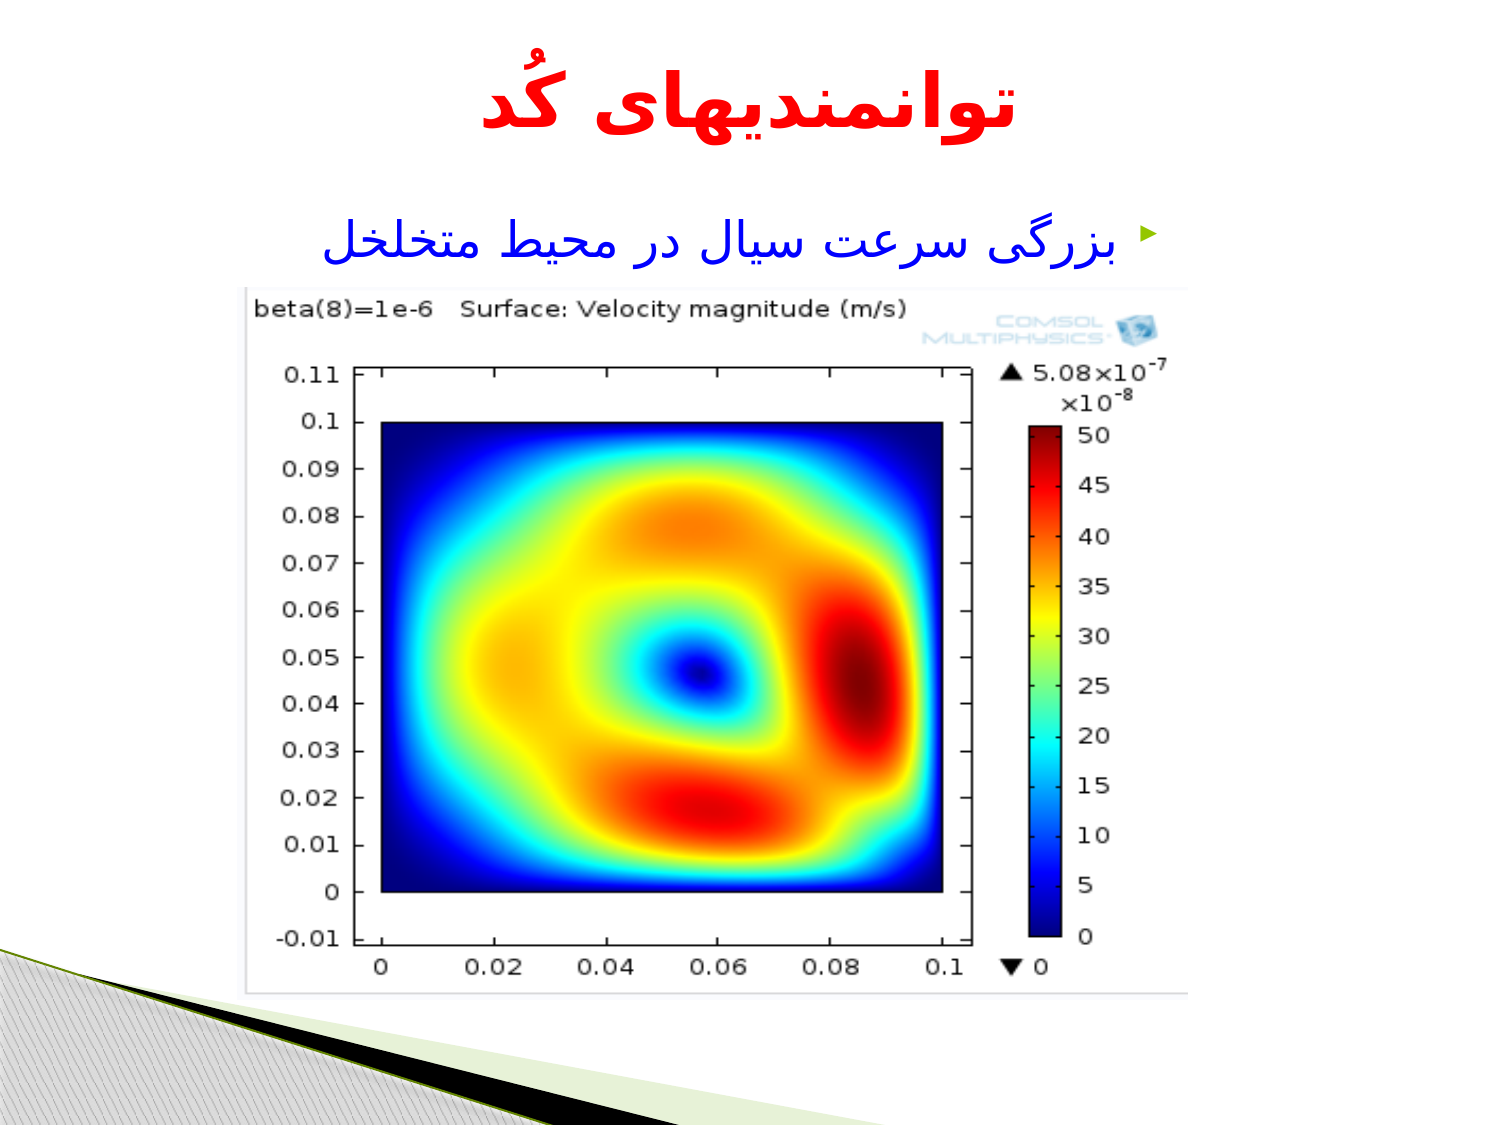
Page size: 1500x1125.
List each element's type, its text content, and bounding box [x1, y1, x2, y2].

list بزرگی سرعت سیال در محیط متخلخل [75, 200, 1425, 1049]
picture [237, 287, 1188, 1001]
title توانمندیهای کُد [75, 3, 1425, 192]
